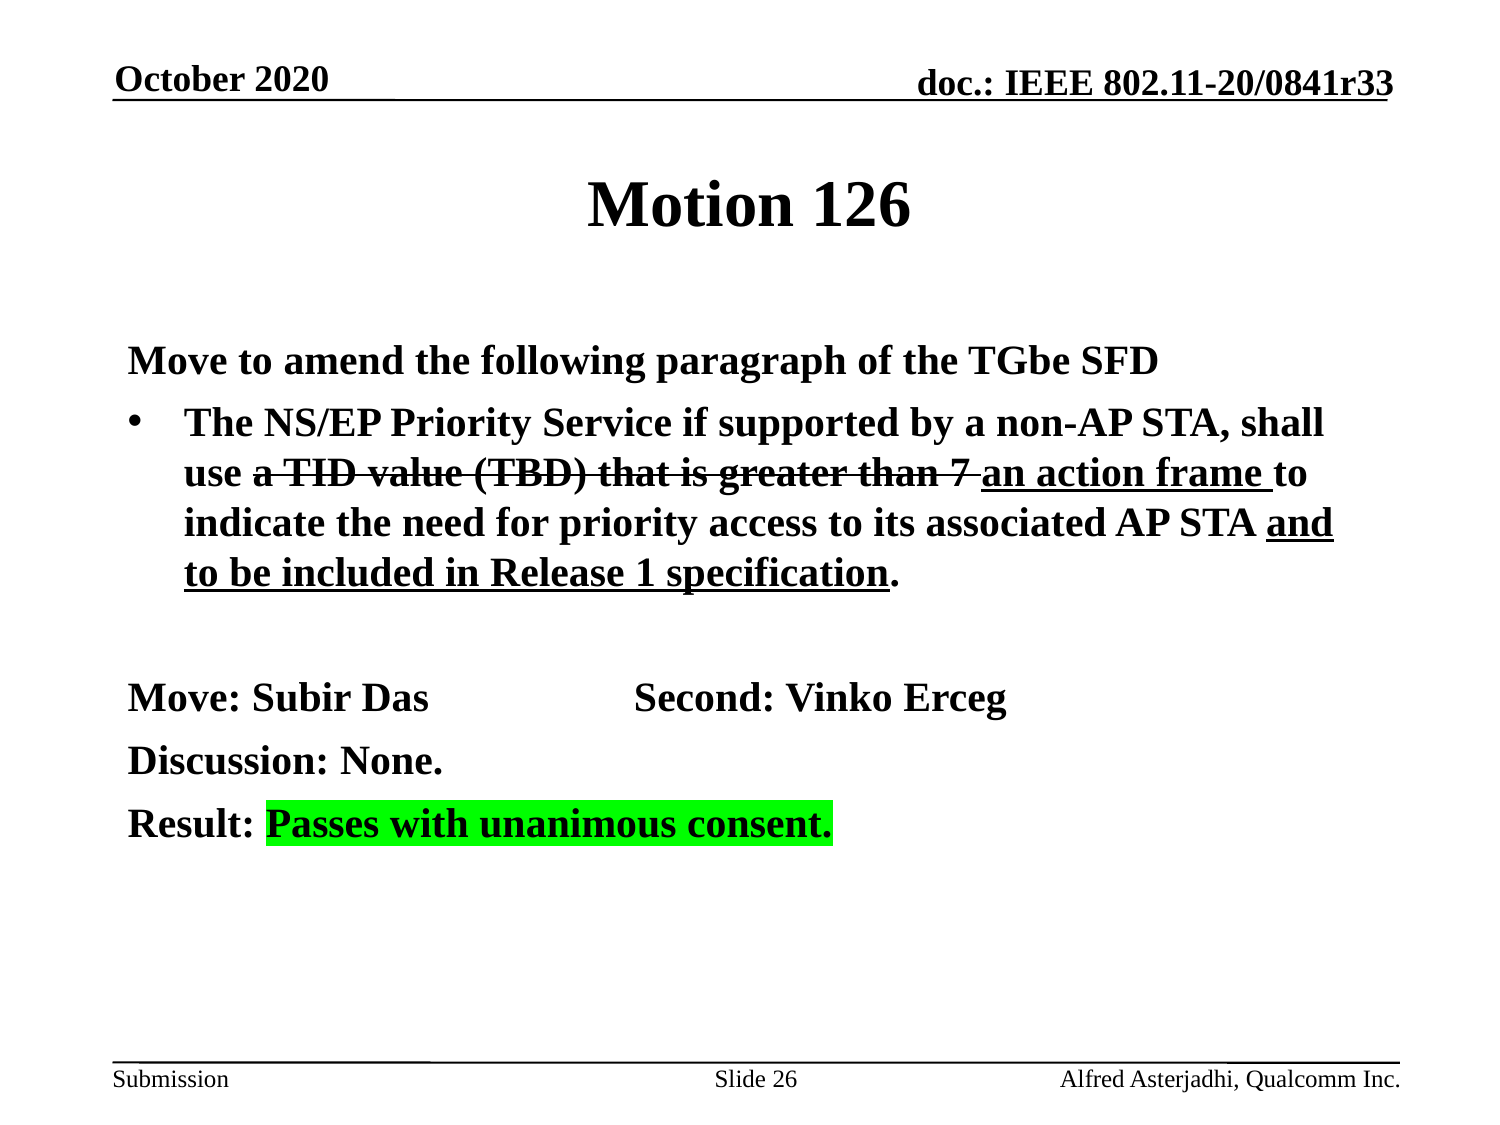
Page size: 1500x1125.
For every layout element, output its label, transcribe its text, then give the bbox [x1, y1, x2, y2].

list Move to amend the following paragraph of the TGbe SFD The NS/EP Priority Service if supported by a non-AP STA, shall use a TID value (TBD) that is greater than 7 an action frame to indicate the need for priority access to its associated AP STA and to be included in Release 1 specification. Move: Subir Das Second: Vinko Erceg Discussion: None. Result: Passes with unanimous consent. [112, 324, 1388, 1000]
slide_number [114, 54, 423, 100]
slide_number Slide 26 [712, 1061, 800, 1123]
title Motion 126 [112, 112, 1388, 288]
footer Alfred Asterjadhi, Qualcomm Inc. [878, 1061, 1402, 1093]
